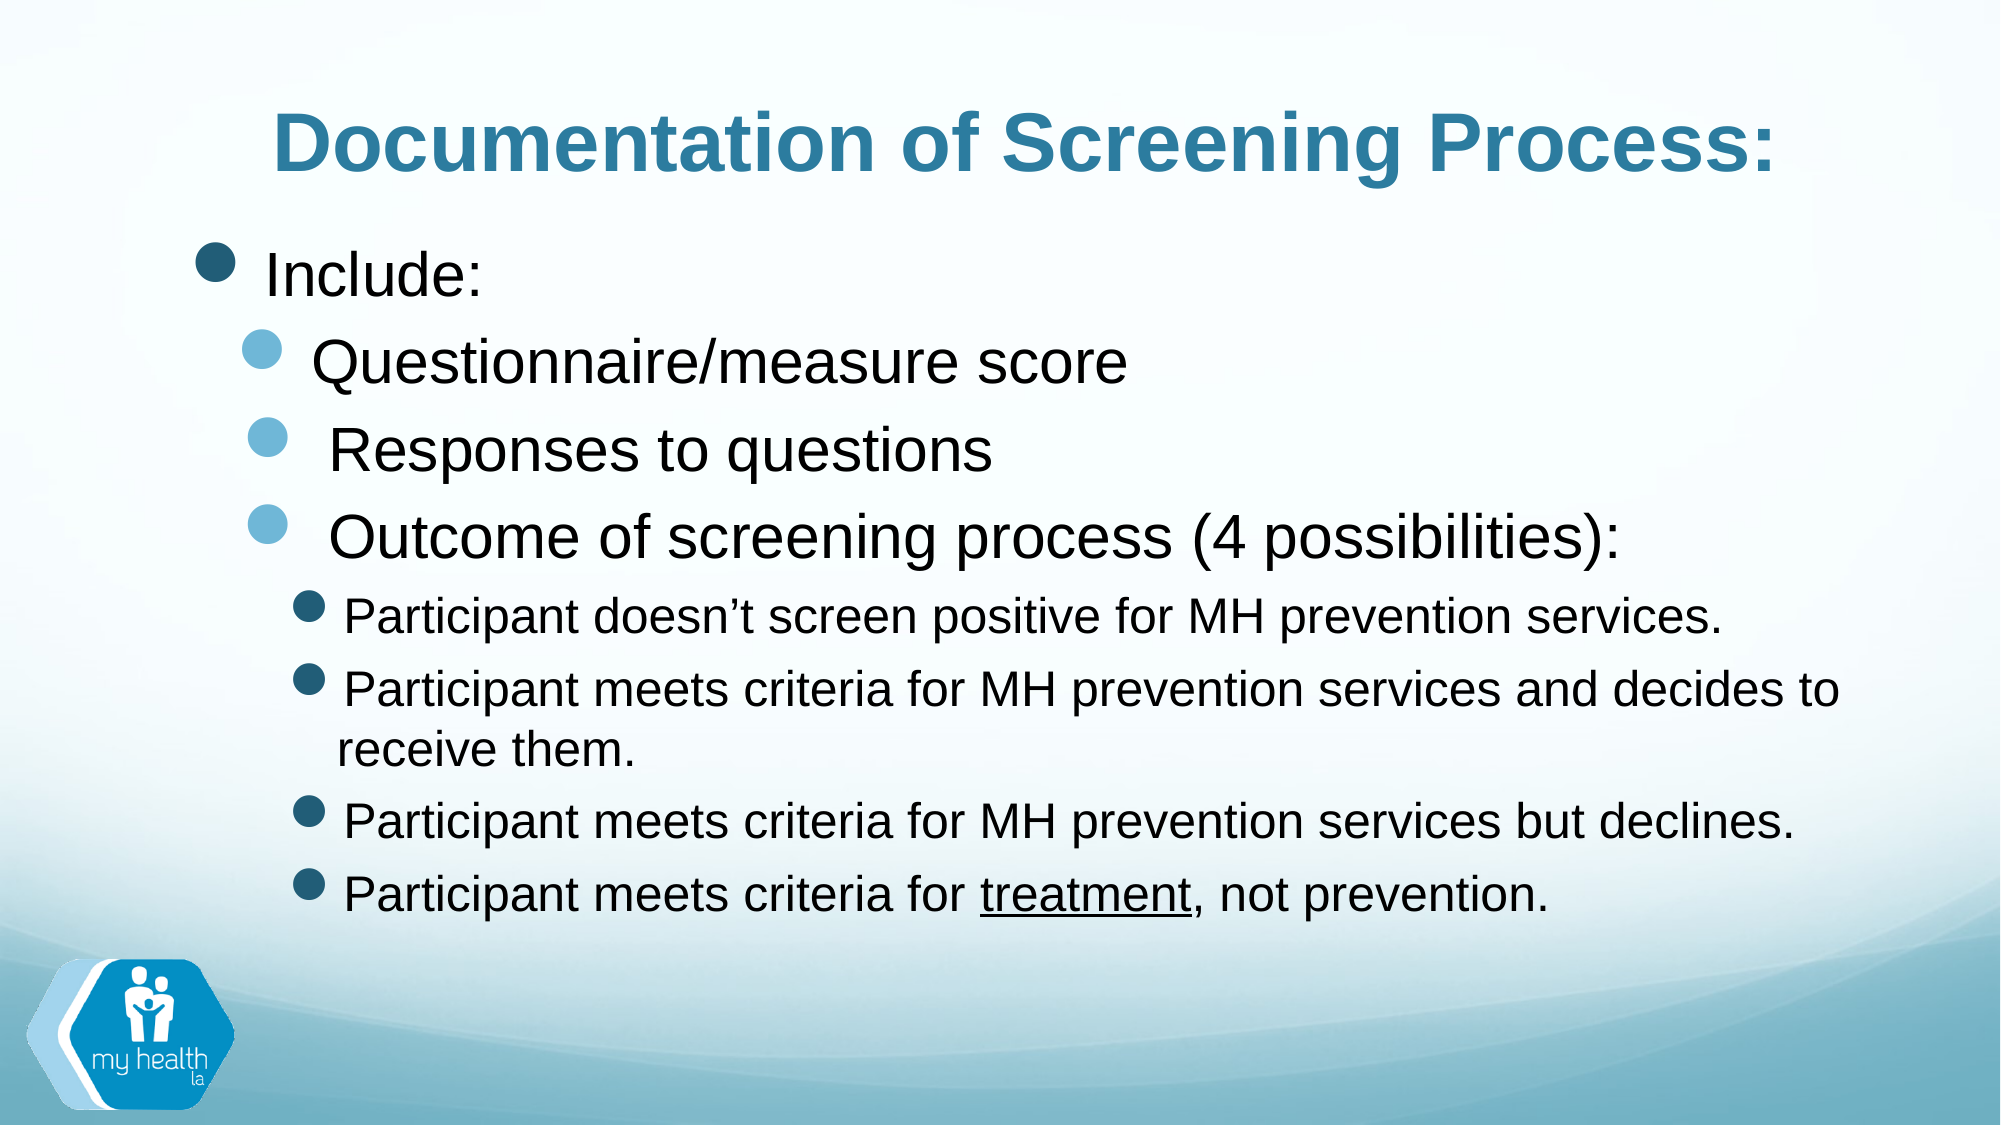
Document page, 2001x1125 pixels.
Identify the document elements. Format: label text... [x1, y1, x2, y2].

list Include: Questionnaire/measure score Responses to questions Outcome of screening process (4 possibilities): Participant doesn’t screen positive for MH prevention services. Participant meets criteria for MH prevention services and decides to receive them. Participant meets criteria for MH prevention services but declines. Participant meets criteria for treatment, not prevention. [114, 226, 1894, 944]
picture [0, 0, 2001, 1125]
title Documentation of Screening Process: [177, 81, 1875, 196]
